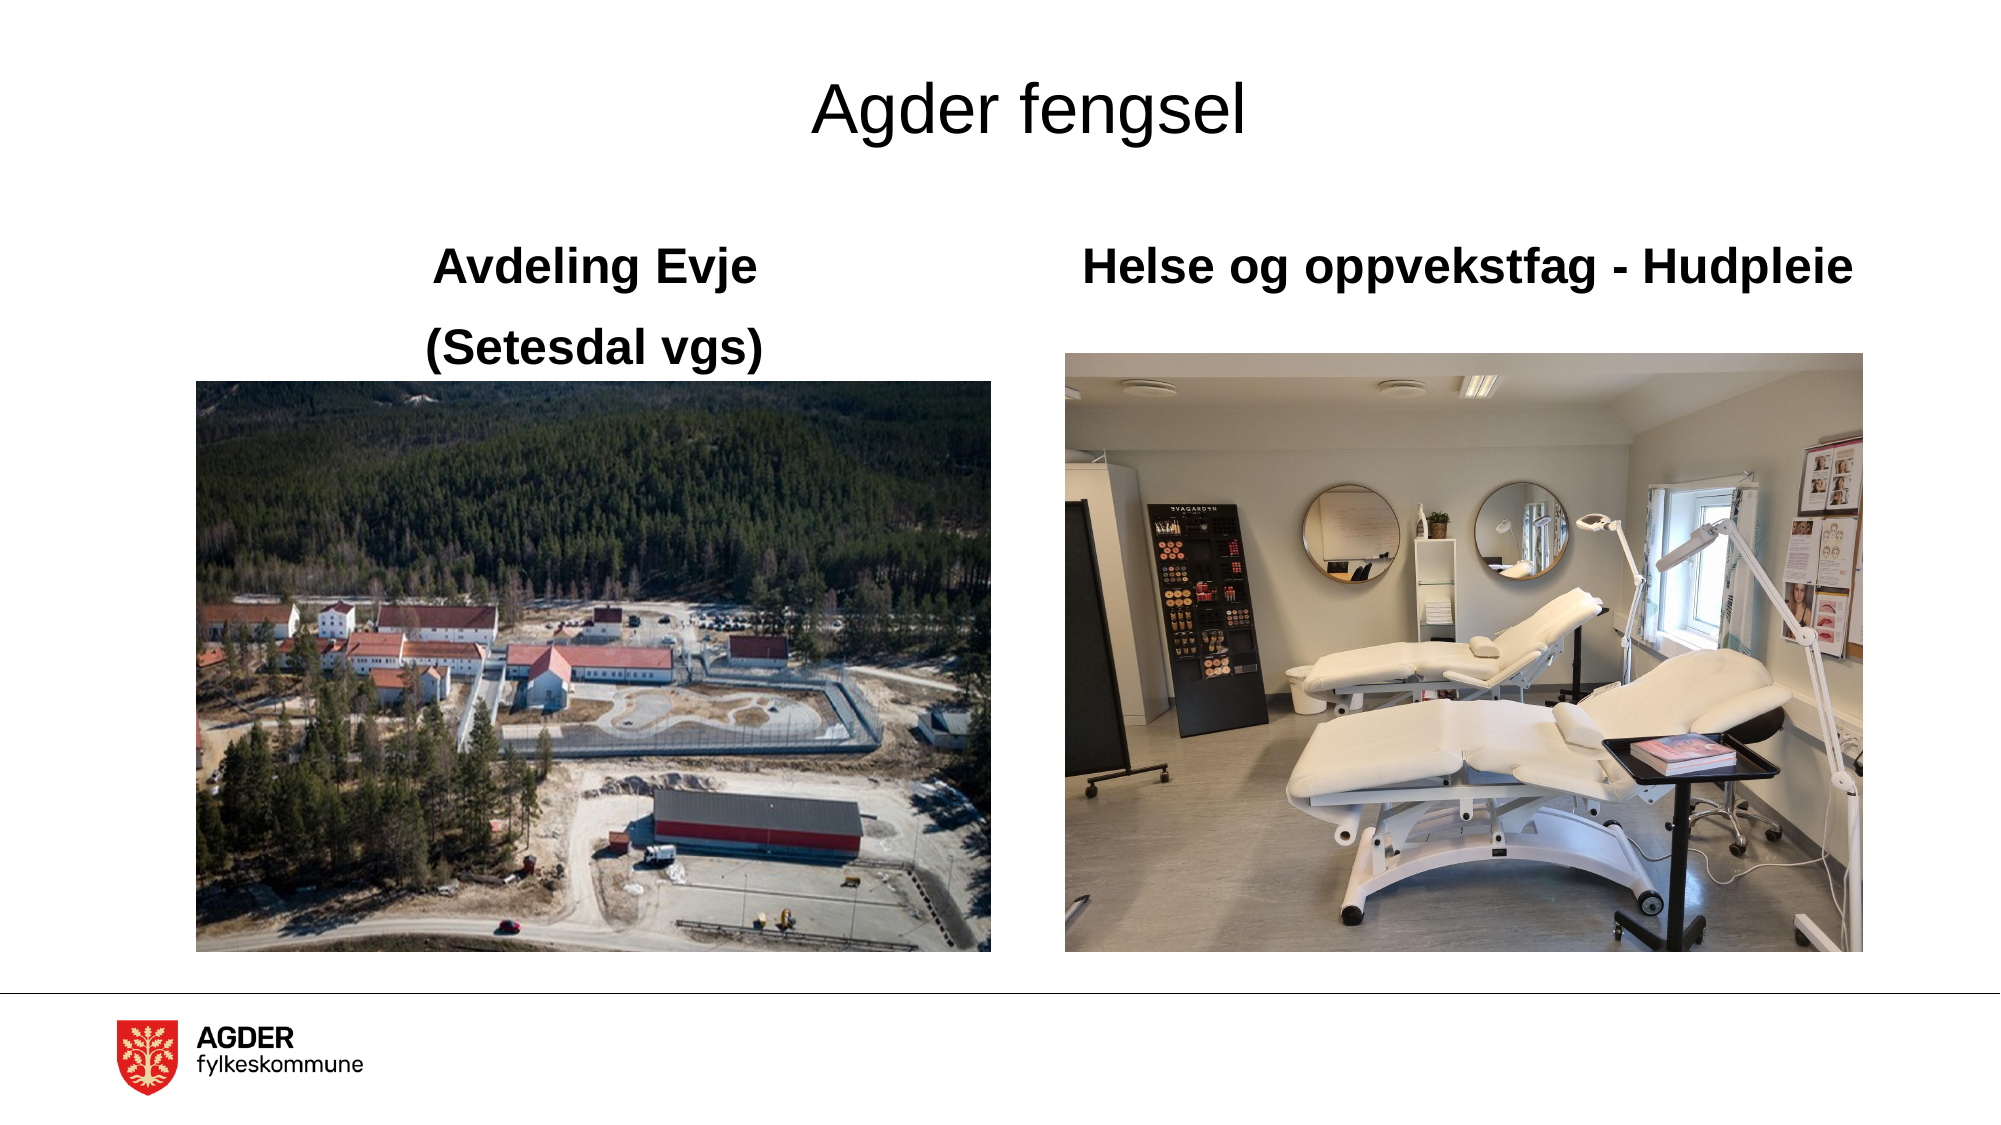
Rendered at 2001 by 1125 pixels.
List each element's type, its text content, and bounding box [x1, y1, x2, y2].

list Avdeling Evje (Setesdal vgs) [198, 233, 992, 310]
title Agder fengsel [196, 48, 1863, 161]
picture [117, 1020, 363, 1096]
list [1065, 353, 1863, 952]
list Helse og oppvekstfag - Hudpleie [1069, 233, 1867, 310]
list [196, 381, 991, 952]
